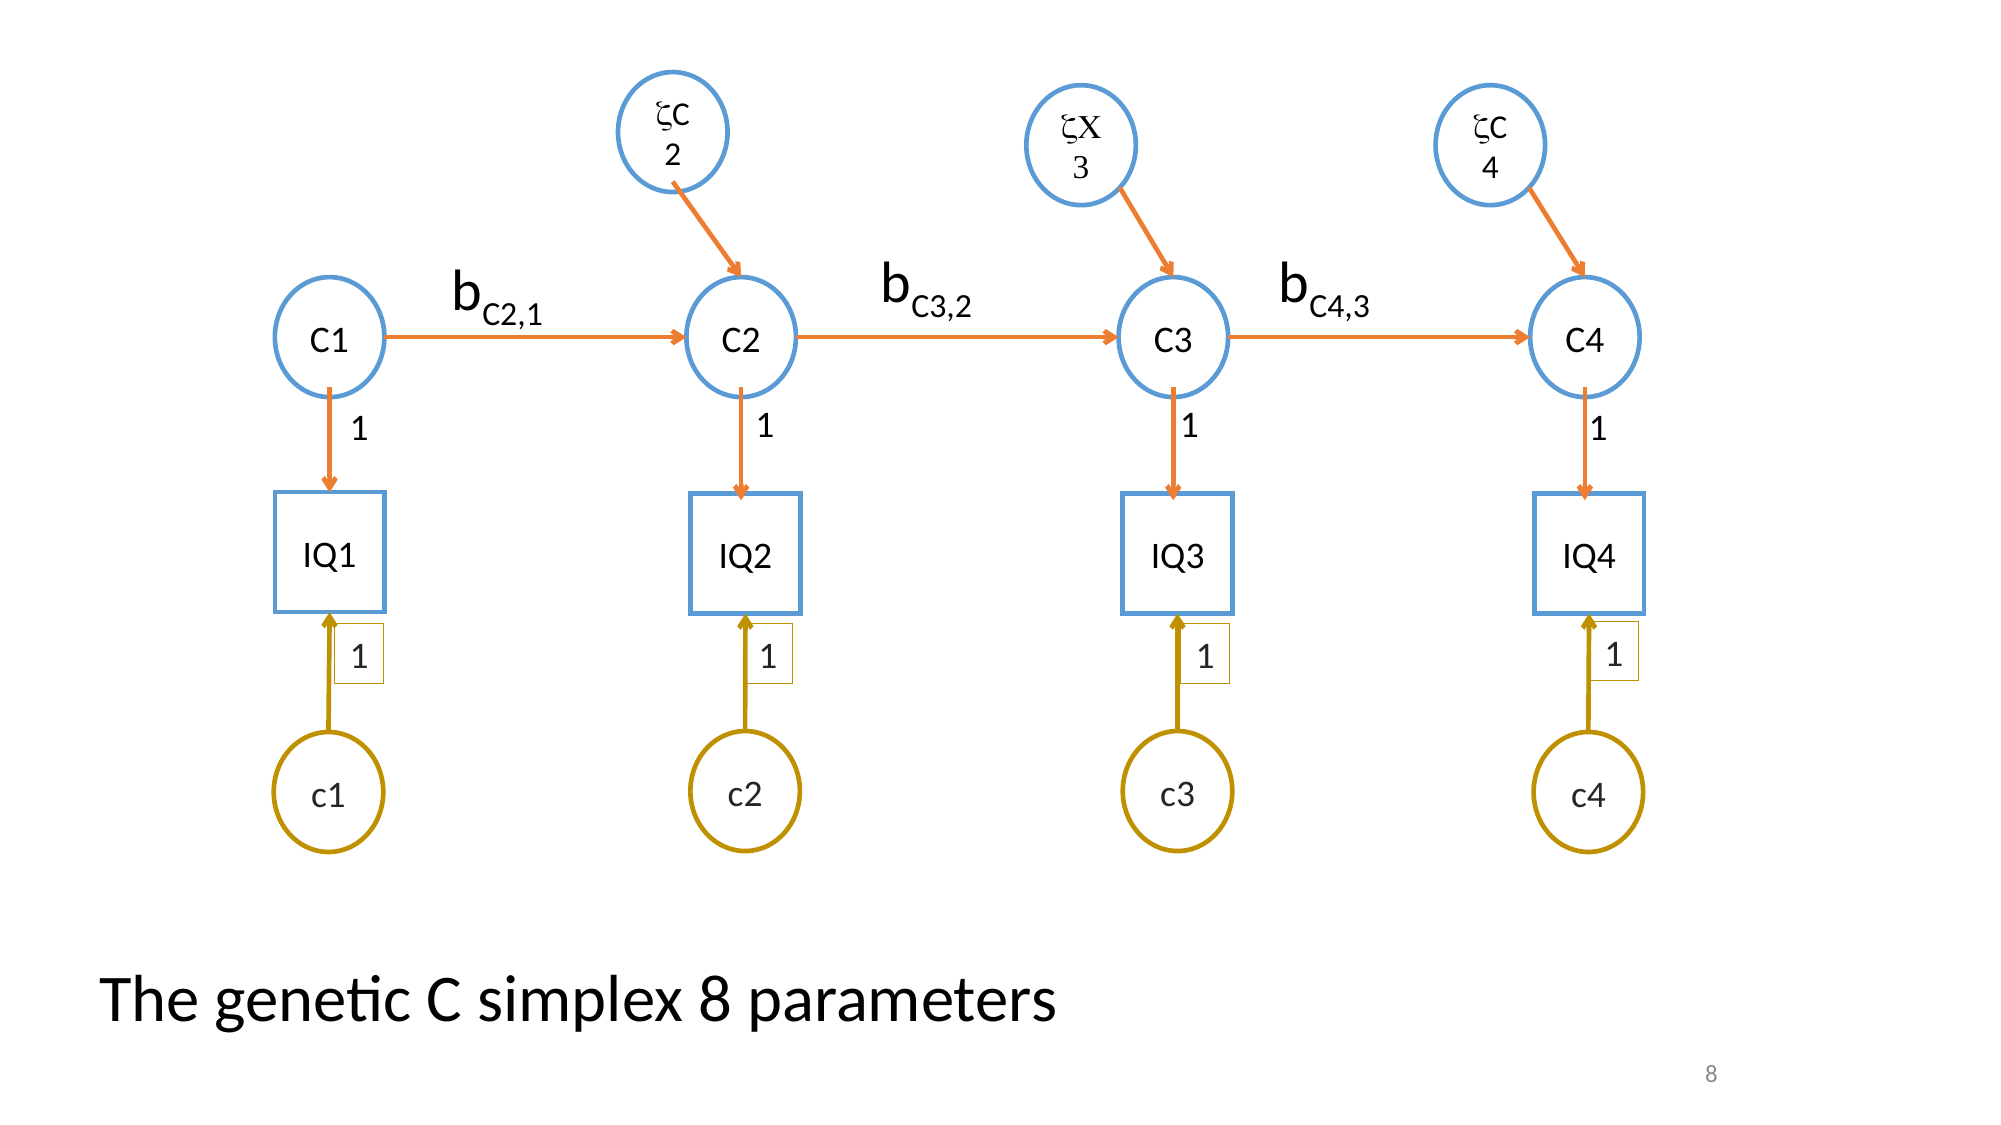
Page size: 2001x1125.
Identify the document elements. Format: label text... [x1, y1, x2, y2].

text_box The genetic C simplex 8 parameters [84, 947, 1073, 1042]
text_box C2 [685, 276, 797, 399]
text_box 1 [746, 623, 793, 684]
text_box 1 [1165, 393, 1214, 453]
text_box IQ1 [274, 491, 385, 613]
text_box bC4,3 [1264, 236, 1385, 332]
text_box IQ4 [1533, 492, 1645, 614]
text_box bC2,1 [437, 245, 558, 337]
text_box c1 [272, 731, 385, 854]
text_box IQ3 [1122, 492, 1233, 614]
text_box C4 [1529, 276, 1641, 397]
text_box 1 [334, 395, 384, 456]
text_box bC3,2 [866, 236, 987, 332]
text_box 1 [1573, 395, 1623, 456]
text_box 1 [1590, 621, 1639, 681]
text_box c3 [1121, 730, 1234, 853]
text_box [1529, 187, 1585, 278]
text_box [672, 192, 742, 278]
text_box C3 [1117, 276, 1230, 398]
text_box zC3 [1025, 84, 1137, 207]
text_box c4 [1532, 731, 1645, 854]
text_box 1 [740, 393, 790, 453]
text_box IQ2 [690, 492, 801, 614]
text_box 1 [1180, 623, 1230, 684]
text_box zC2 [616, 71, 729, 194]
text_box c2 [689, 730, 801, 853]
text_box 1 [334, 623, 384, 684]
slide_number 8 [1267, 1024, 1733, 1121]
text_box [1119, 187, 1174, 278]
text_box C1 [273, 276, 386, 399]
text_box zC4 [1434, 84, 1547, 207]
